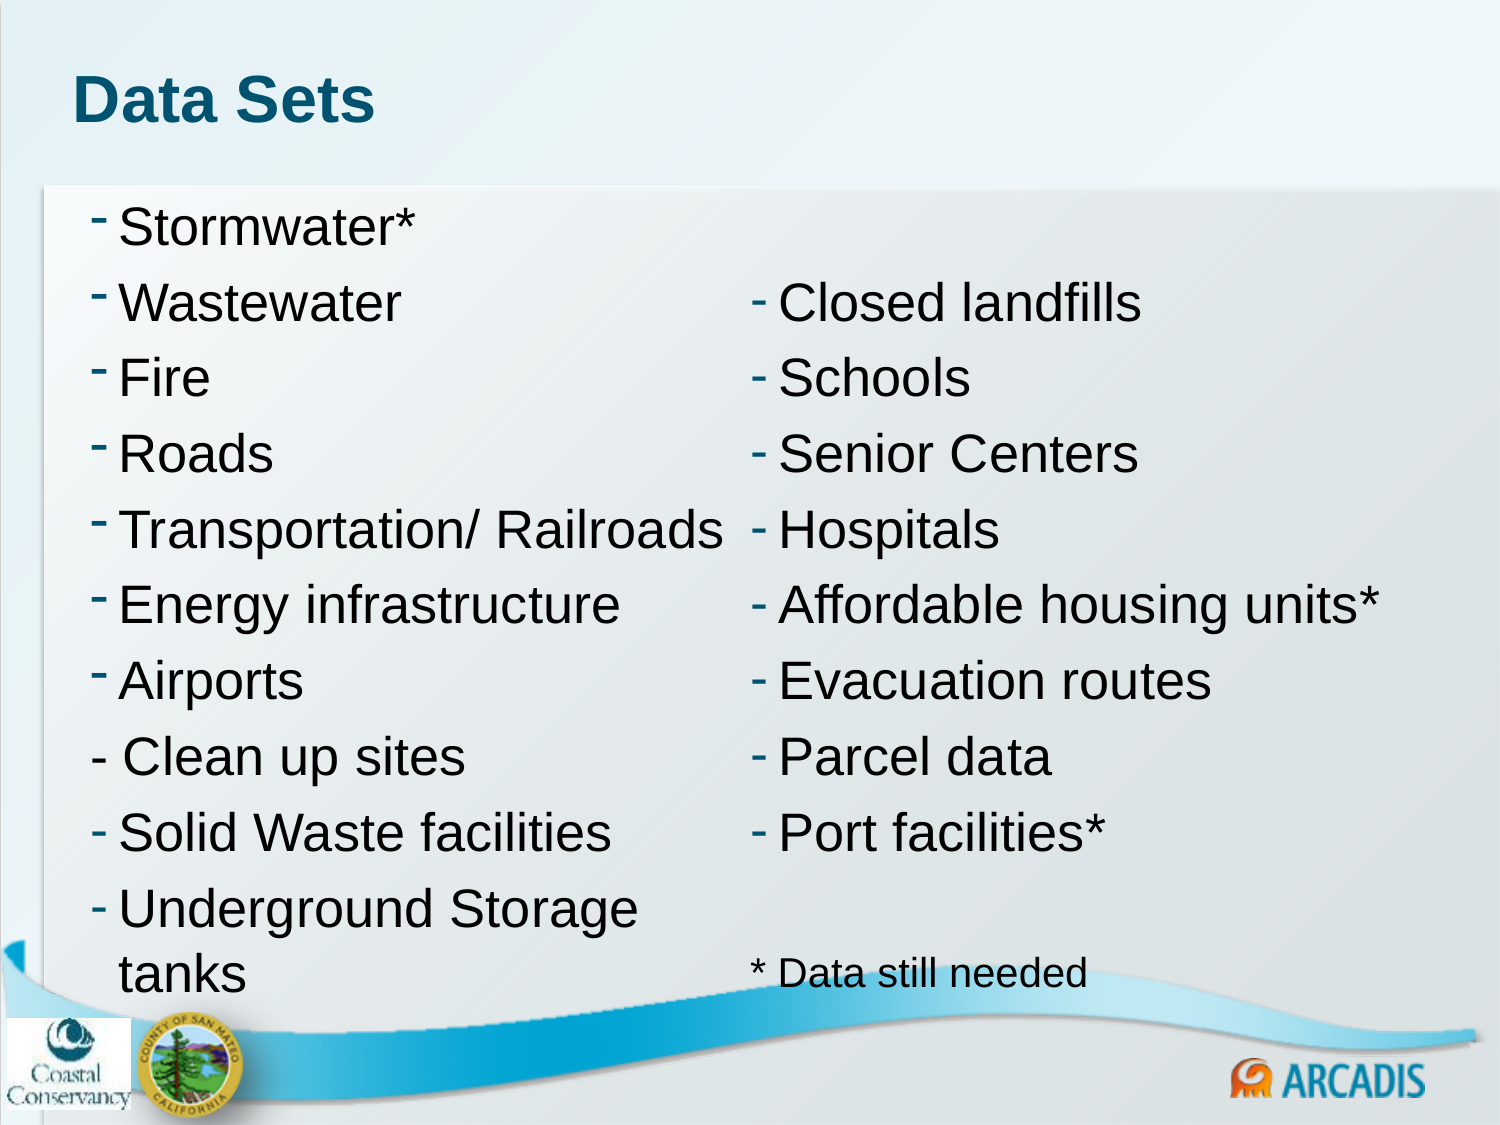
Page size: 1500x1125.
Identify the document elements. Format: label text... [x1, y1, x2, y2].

picture [0, 939, 1500, 1118]
title Data Sets [57, 11, 1446, 181]
list Stormwater* Wastewater Fire Roads Transportation/ Railroads Energy infrastructure Airports - Clean up sites Solid Waste facilities Underground Storage tanks Closed landfills Schools Senior Centers Hospitals Affordable housing units* Evacuation routes Parcel data Port facilities* * Data still needed [75, 183, 1425, 1015]
